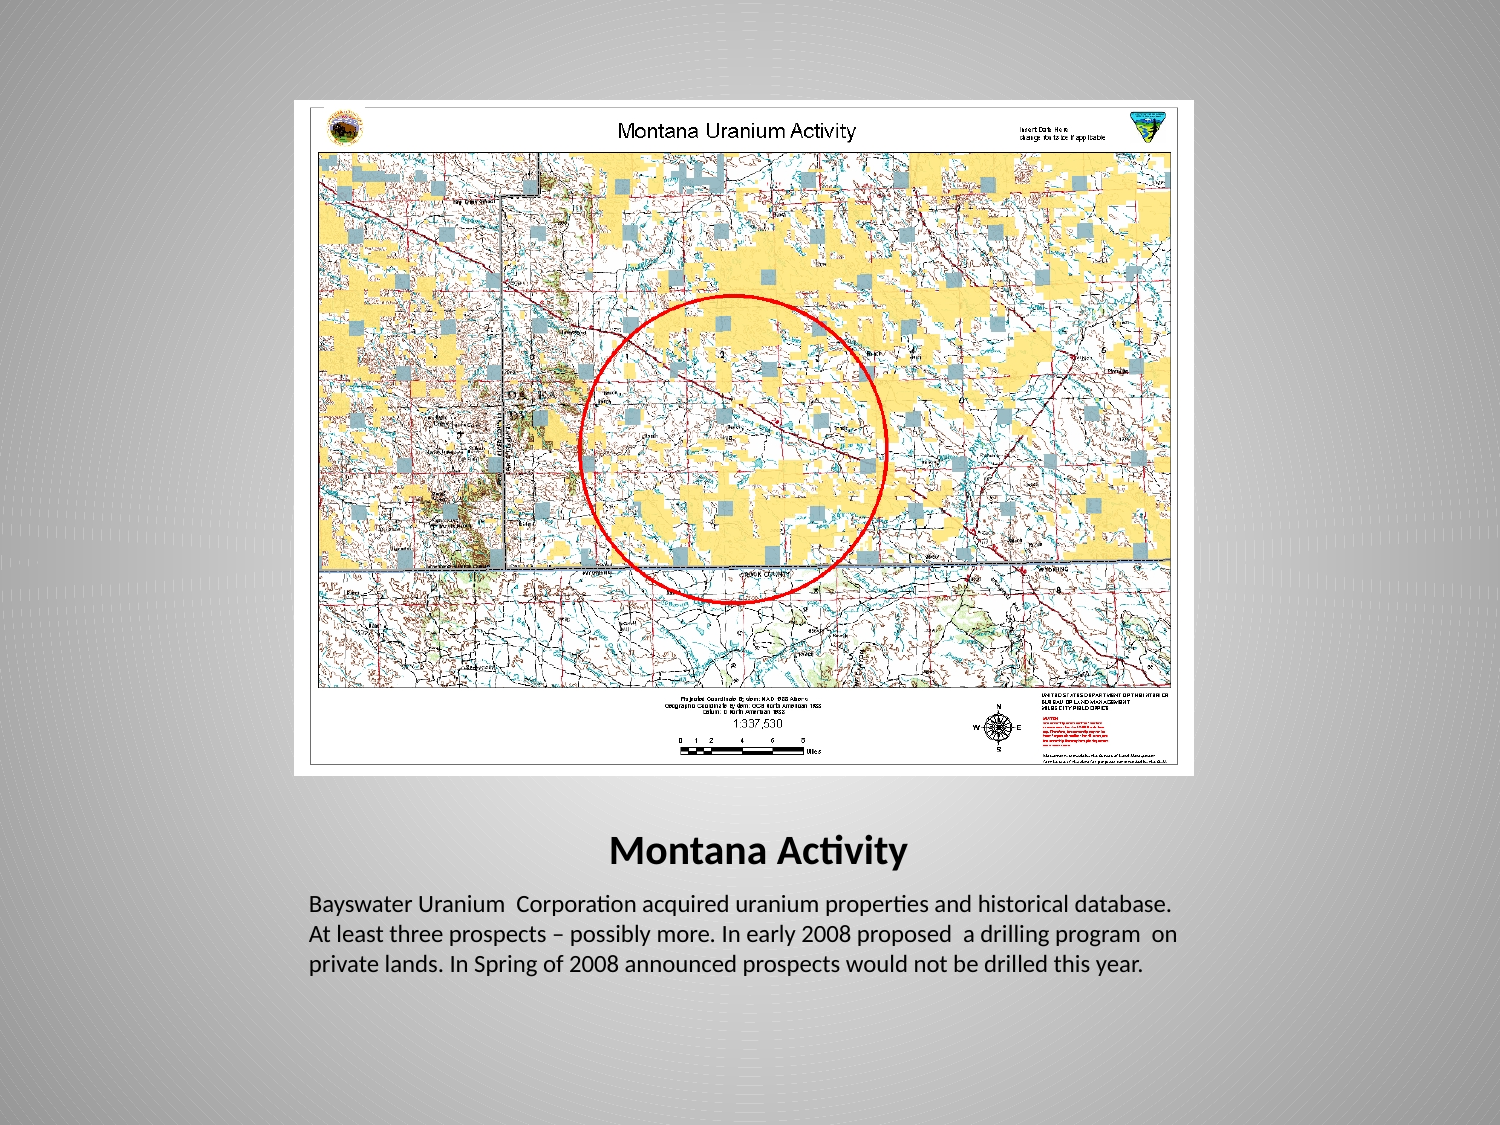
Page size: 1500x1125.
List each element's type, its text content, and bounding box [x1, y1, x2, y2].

list Bayswater Uranium Corporation acquired uranium properties and historical database. At least three prospects – possibly more. In early 2008 proposed a drilling program on private lands. In Spring of 2008 announced prospects would not be drilled this year. [294, 880, 1194, 1013]
picture [293, 100, 1195, 776]
title Montana Activity [294, 787, 1194, 880]
